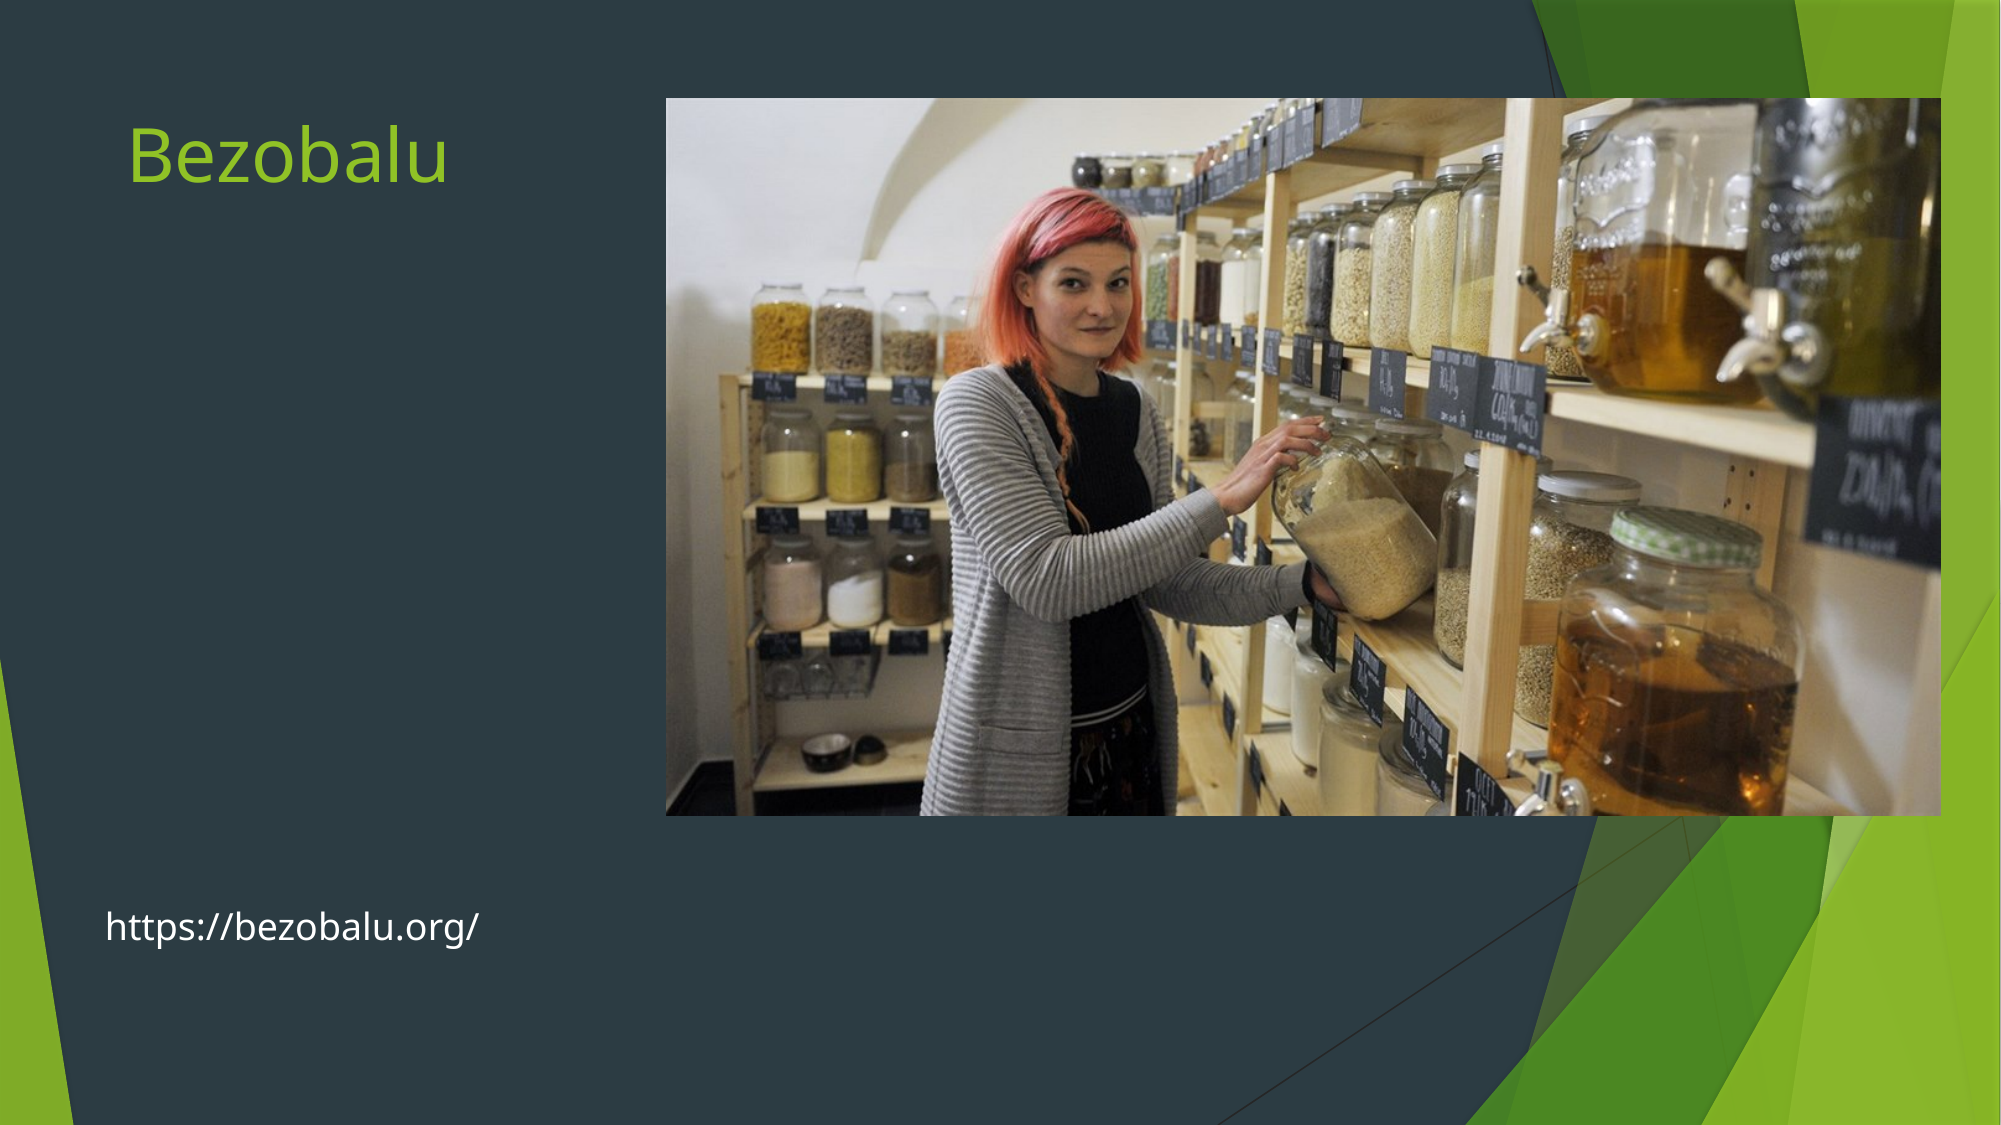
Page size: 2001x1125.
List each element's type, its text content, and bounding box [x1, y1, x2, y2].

title Bezobalu [111, 99, 663, 317]
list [665, 98, 1942, 816]
text_box https://bezobalu.org/ [90, 895, 791, 956]
